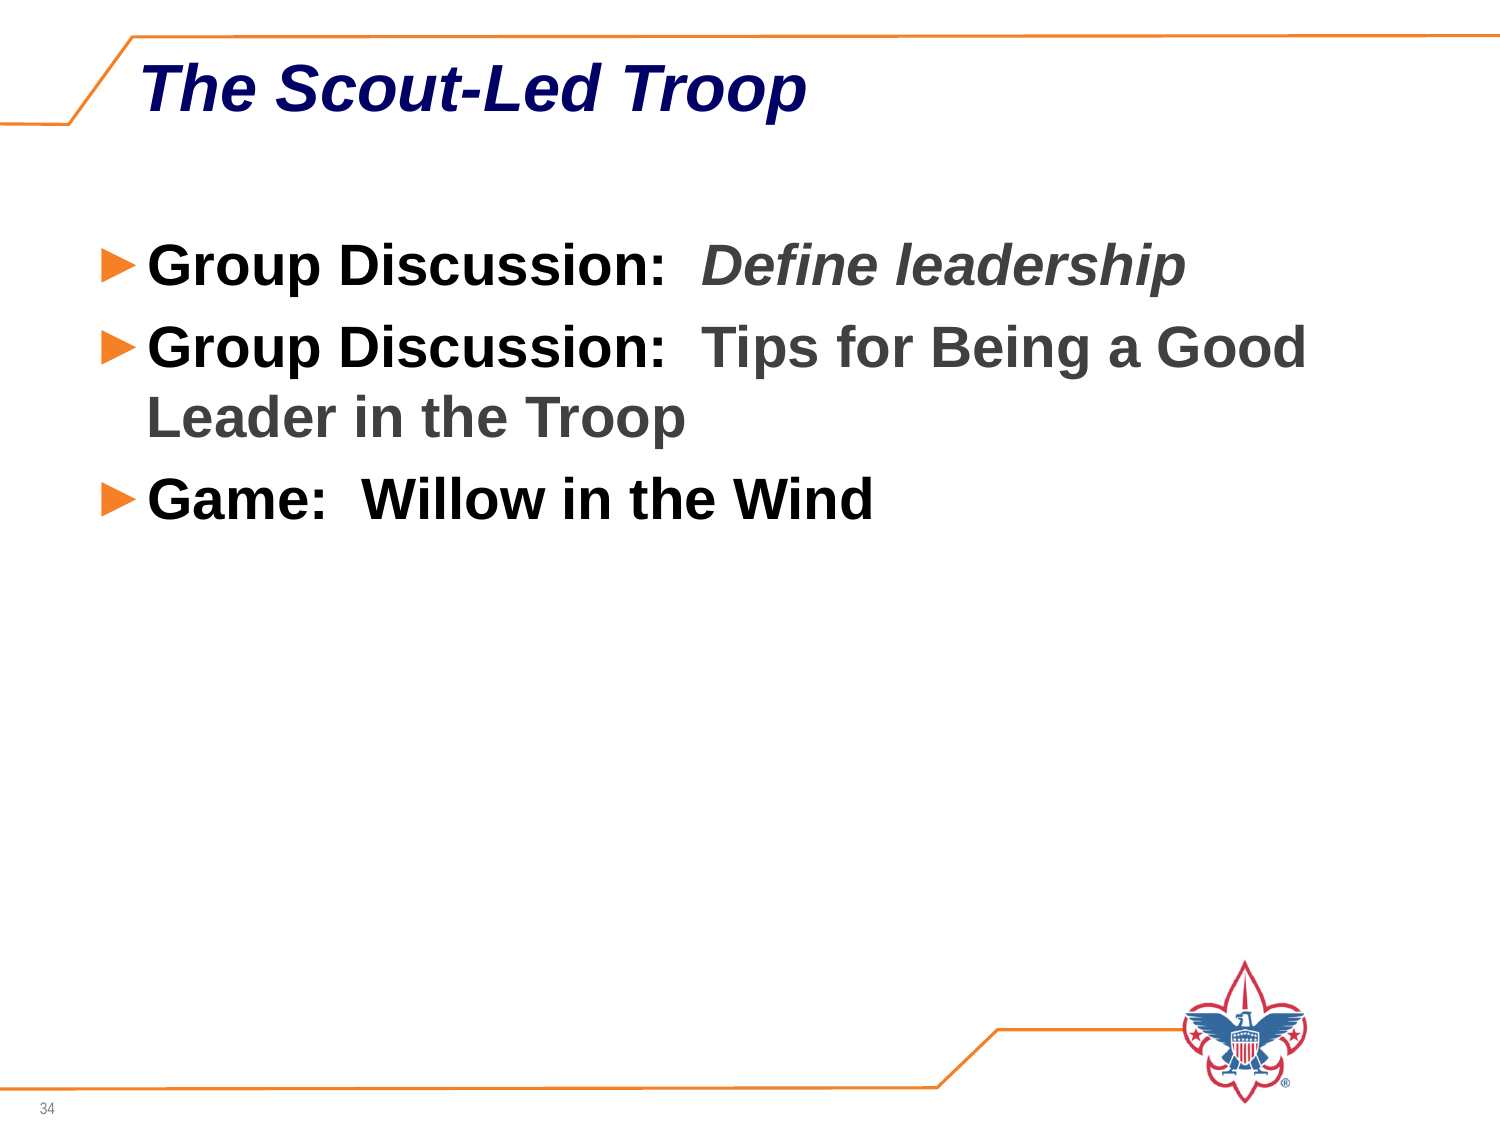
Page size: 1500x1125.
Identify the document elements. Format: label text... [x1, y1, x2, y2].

picture [1178, 976, 1310, 1106]
title The Scout-Led Troop [123, 45, 1475, 126]
list Group Discussion: Define leadership Group Discussion: Tips for Being a Good Leader in the Troop Game: Willow in the Wind [75, 220, 1425, 976]
